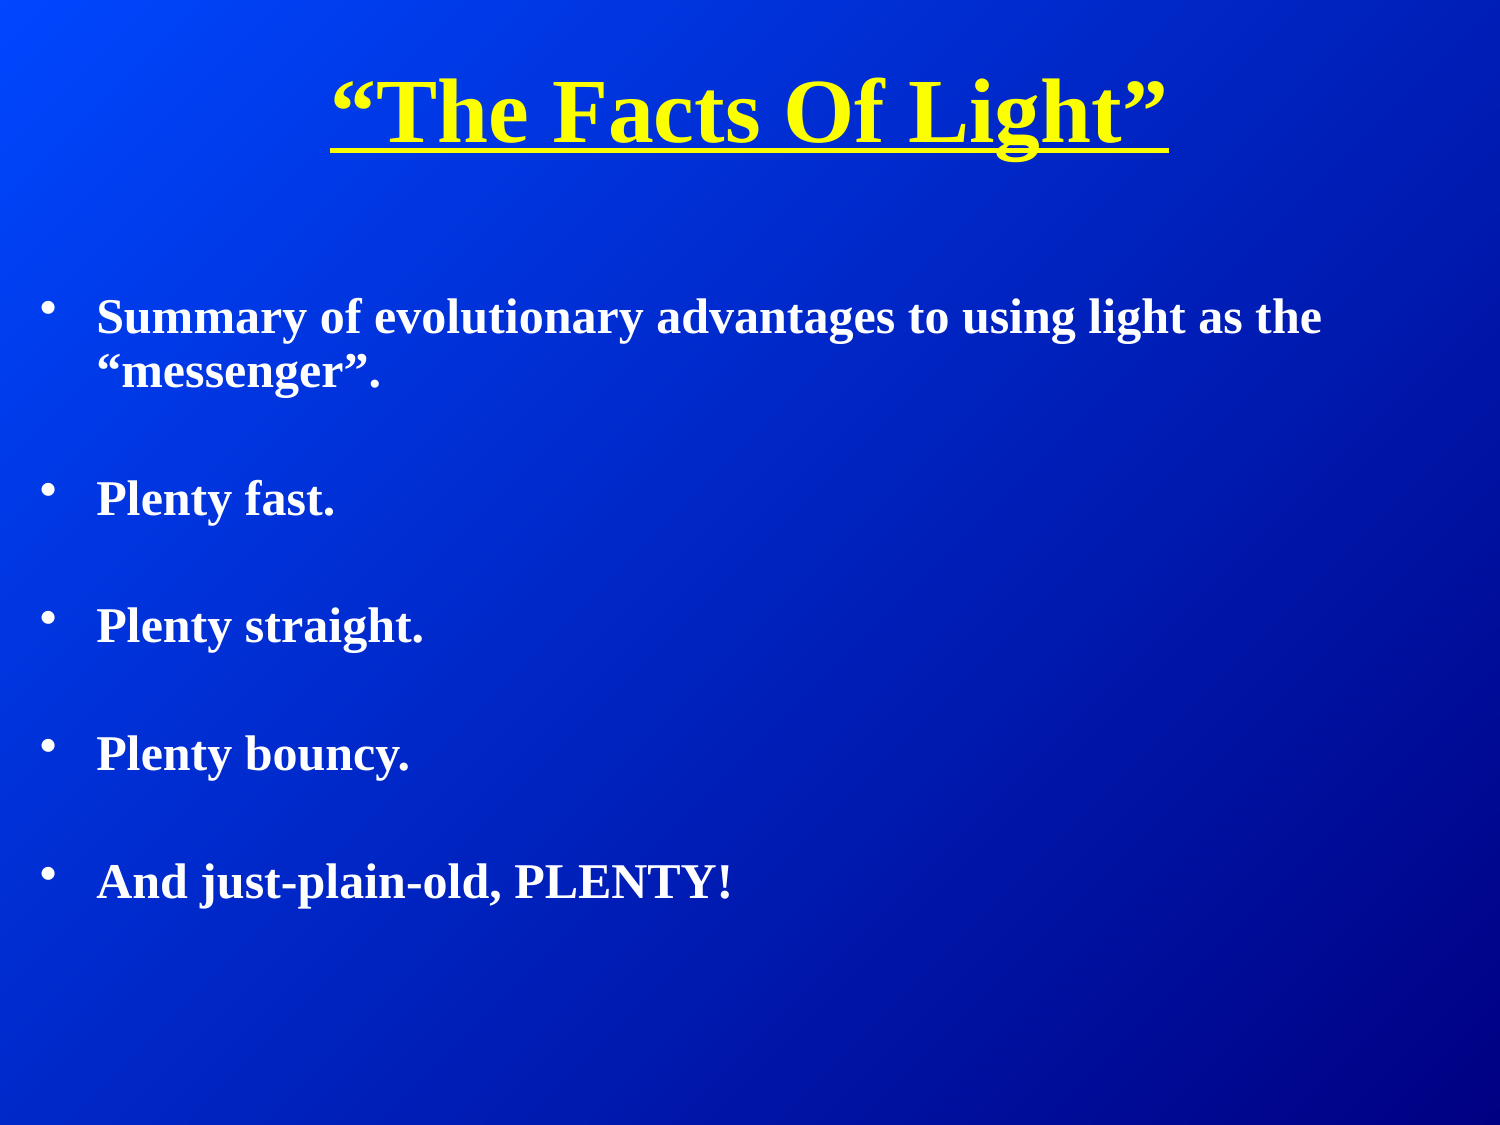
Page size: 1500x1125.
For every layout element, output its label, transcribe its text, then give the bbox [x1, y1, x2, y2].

title “The Facts Of Light” [112, 24, 1388, 188]
list Summary of evolutionary advantages to using light as the “messenger”. Plenty fast. Plenty straight. Plenty bouncy. And just-plain-old, PLENTY! [24, 212, 1475, 1013]
